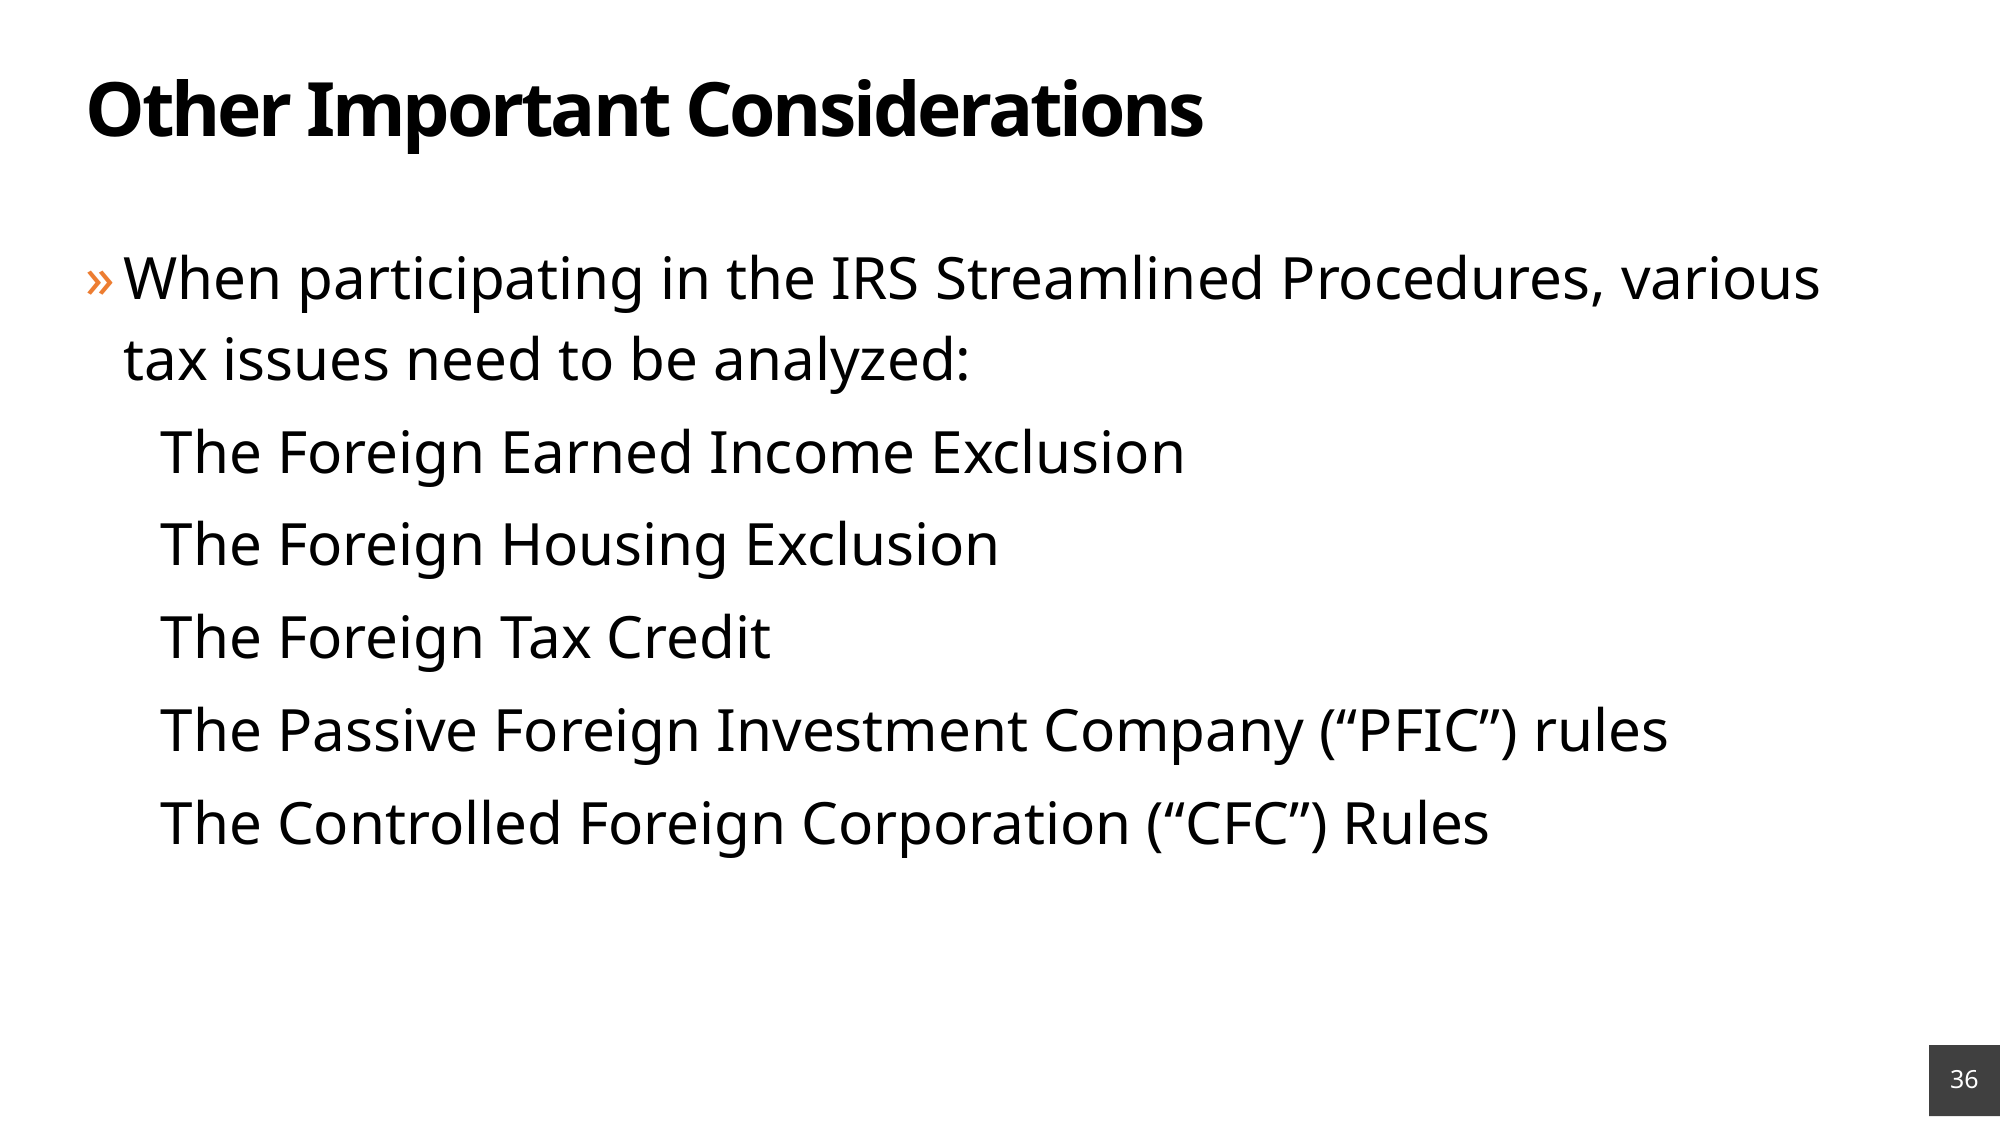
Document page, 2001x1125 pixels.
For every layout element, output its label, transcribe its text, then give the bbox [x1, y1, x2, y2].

list When participating in the IRS Streamlined Procedures, various tax issues need to be analyzed: The Foreign Earned Income Exclusion The Foreign Housing Exclusion The Foreign Tax Credit The Passive Foreign Investment Company (“PFIC”) rules The Controlled Foreign Corporation (“CFC”) Rules [70, 223, 1930, 1016]
title Other Important Considerations [70, 59, 1930, 166]
slide_number 36 [1929, 1045, 2000, 1117]
